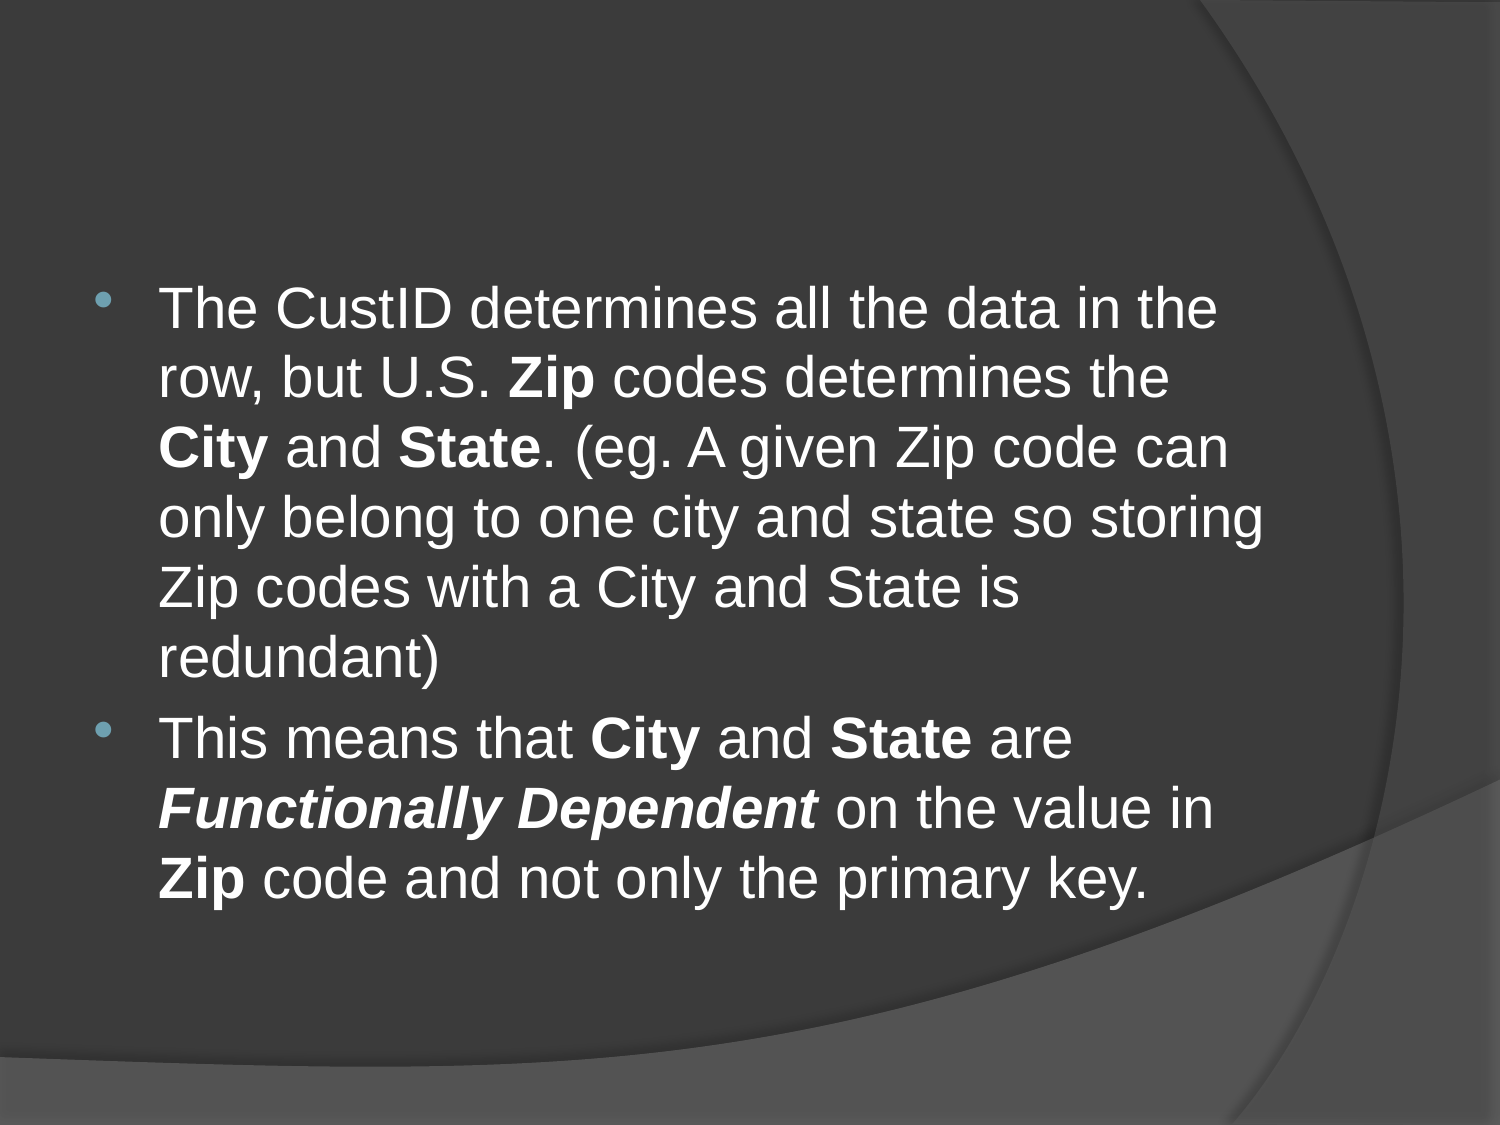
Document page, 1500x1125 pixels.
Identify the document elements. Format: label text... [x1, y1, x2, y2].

list The CustID determines all the data in the row, but U.S. Zip codes determines the City and State. (eg. A given Zip code can only belong to one city and state so storing Zip codes with a City and State is redundant) This means that City and State are Functionally Dependent on the value in Zip code and not only the primary key. [75, 262, 1300, 1005]
